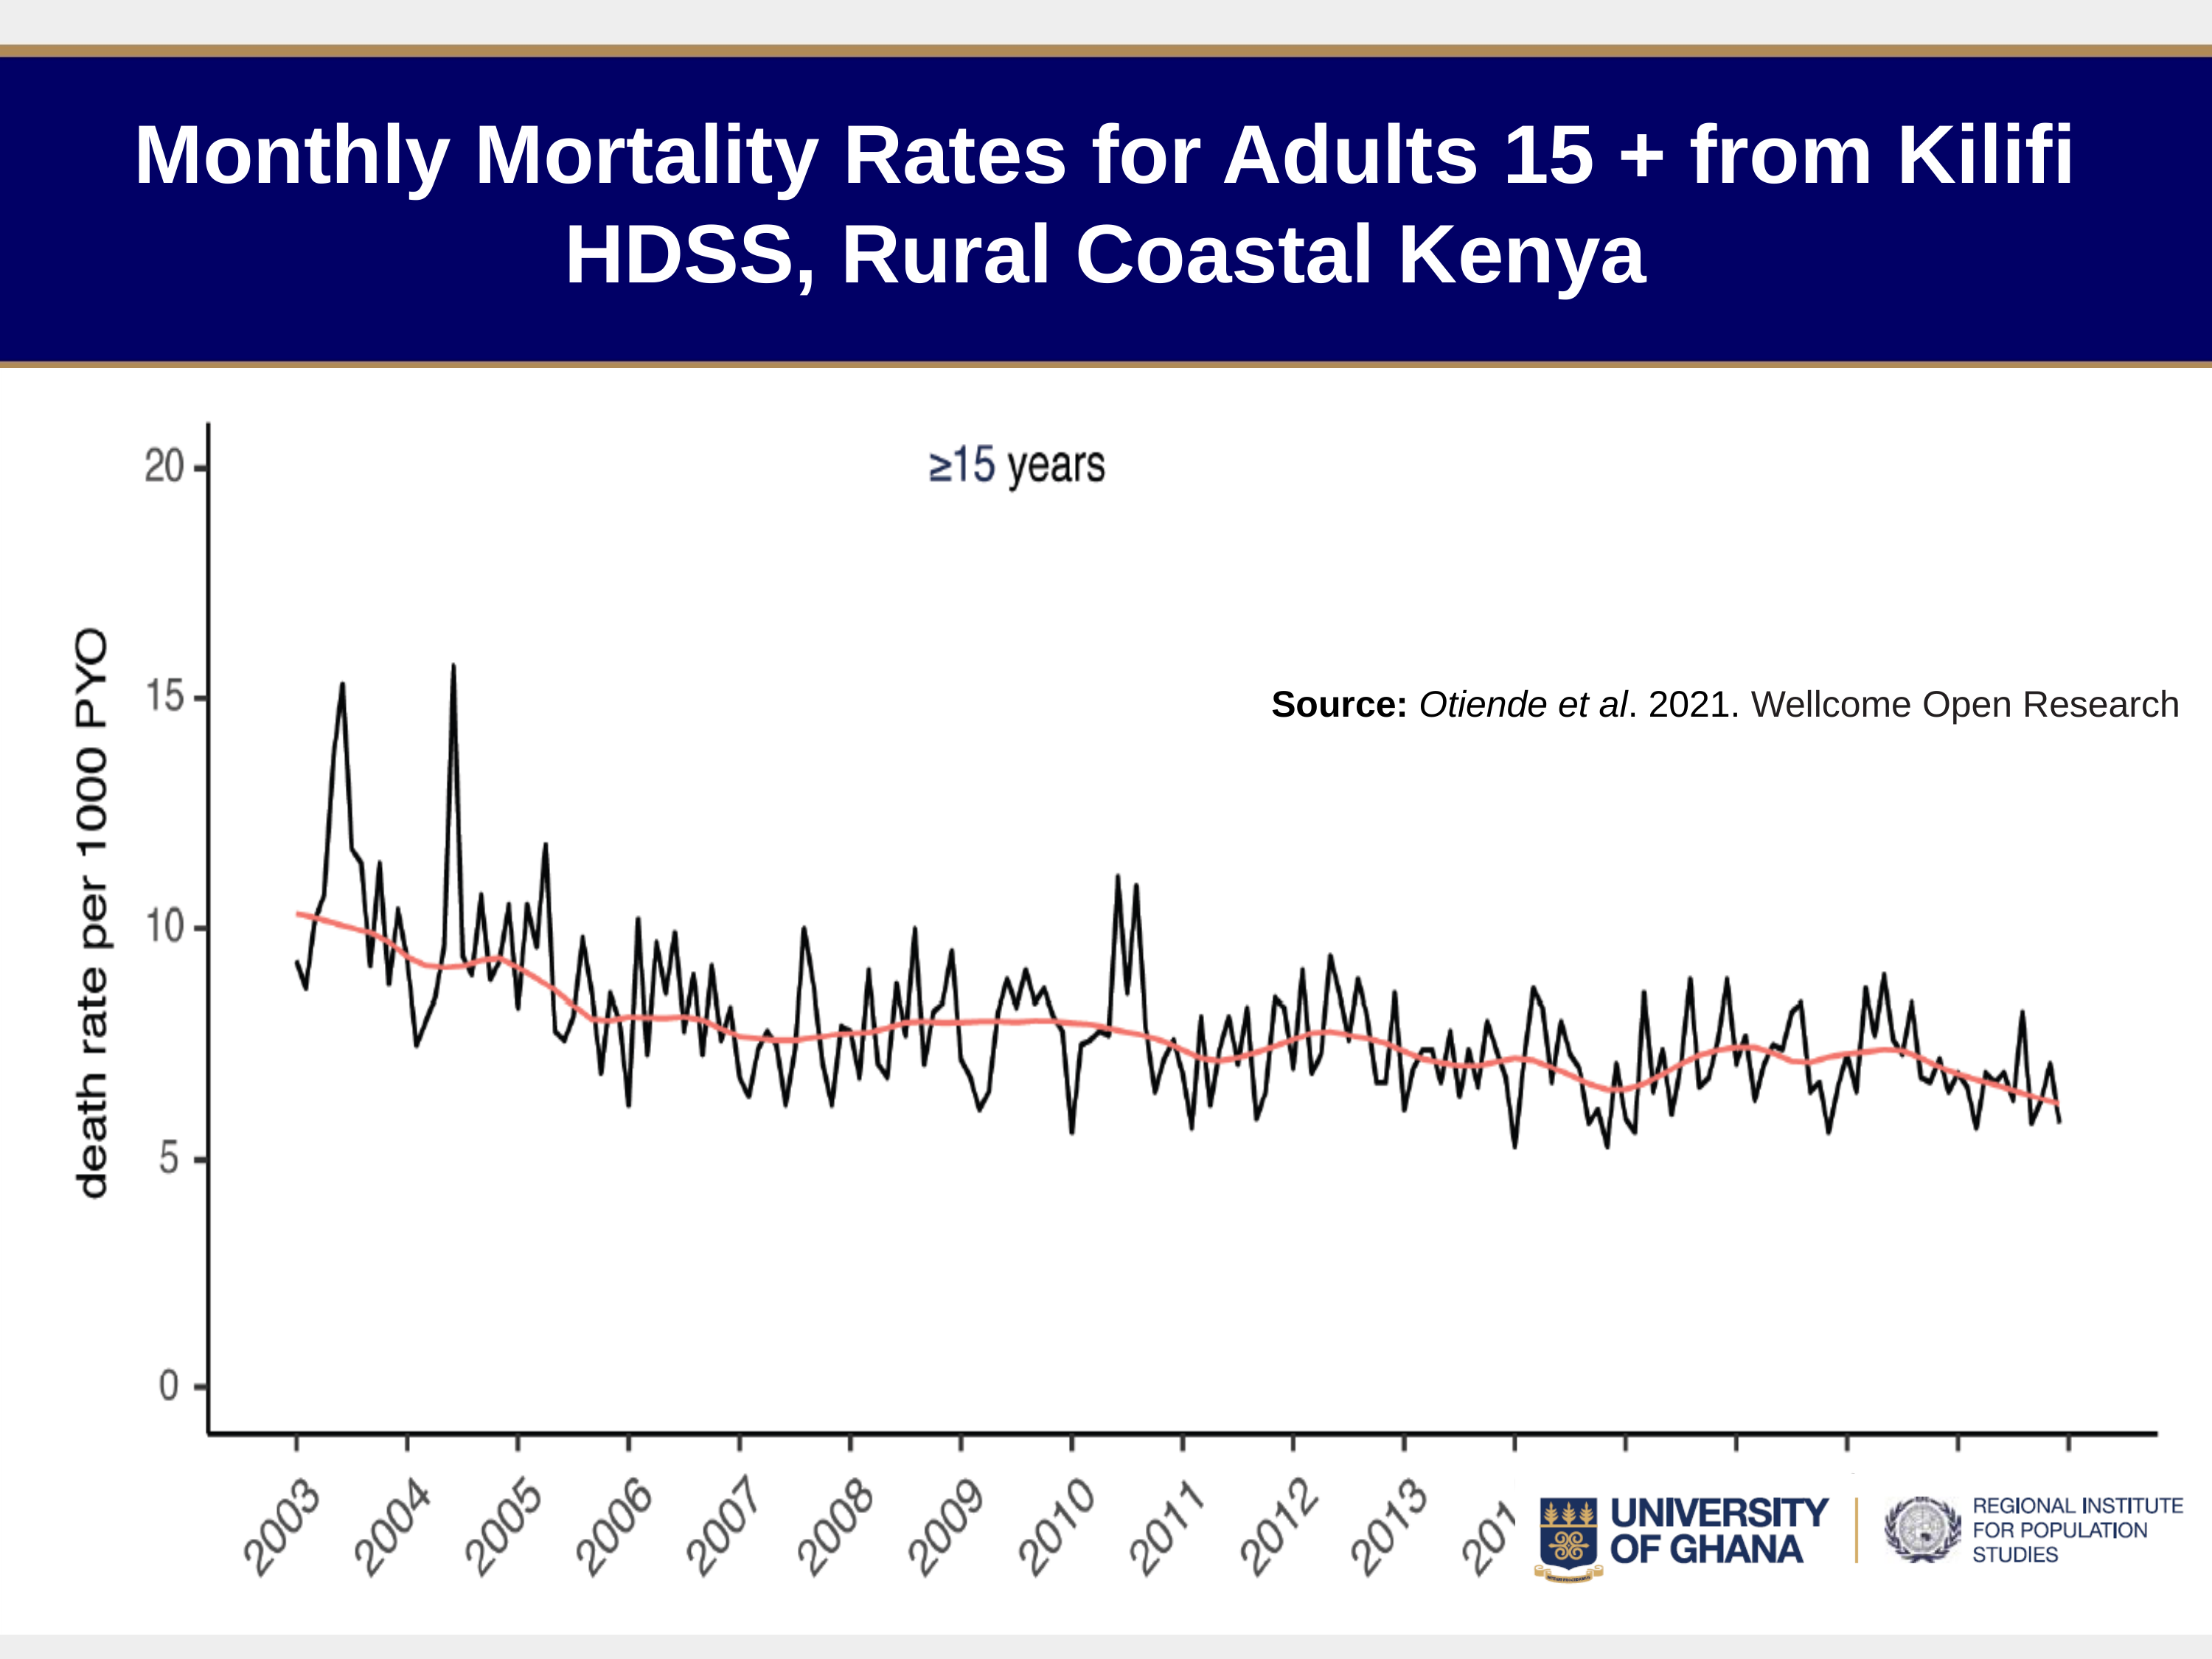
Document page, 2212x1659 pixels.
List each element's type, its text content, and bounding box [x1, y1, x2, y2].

picture [0, 338, 2212, 1659]
picture [0, 0, 2212, 60]
title Monthly Mortality Rates for Adults 15 + from Kilifi HDSS, Rural Coastal Kenya [0, 60, 2212, 338]
